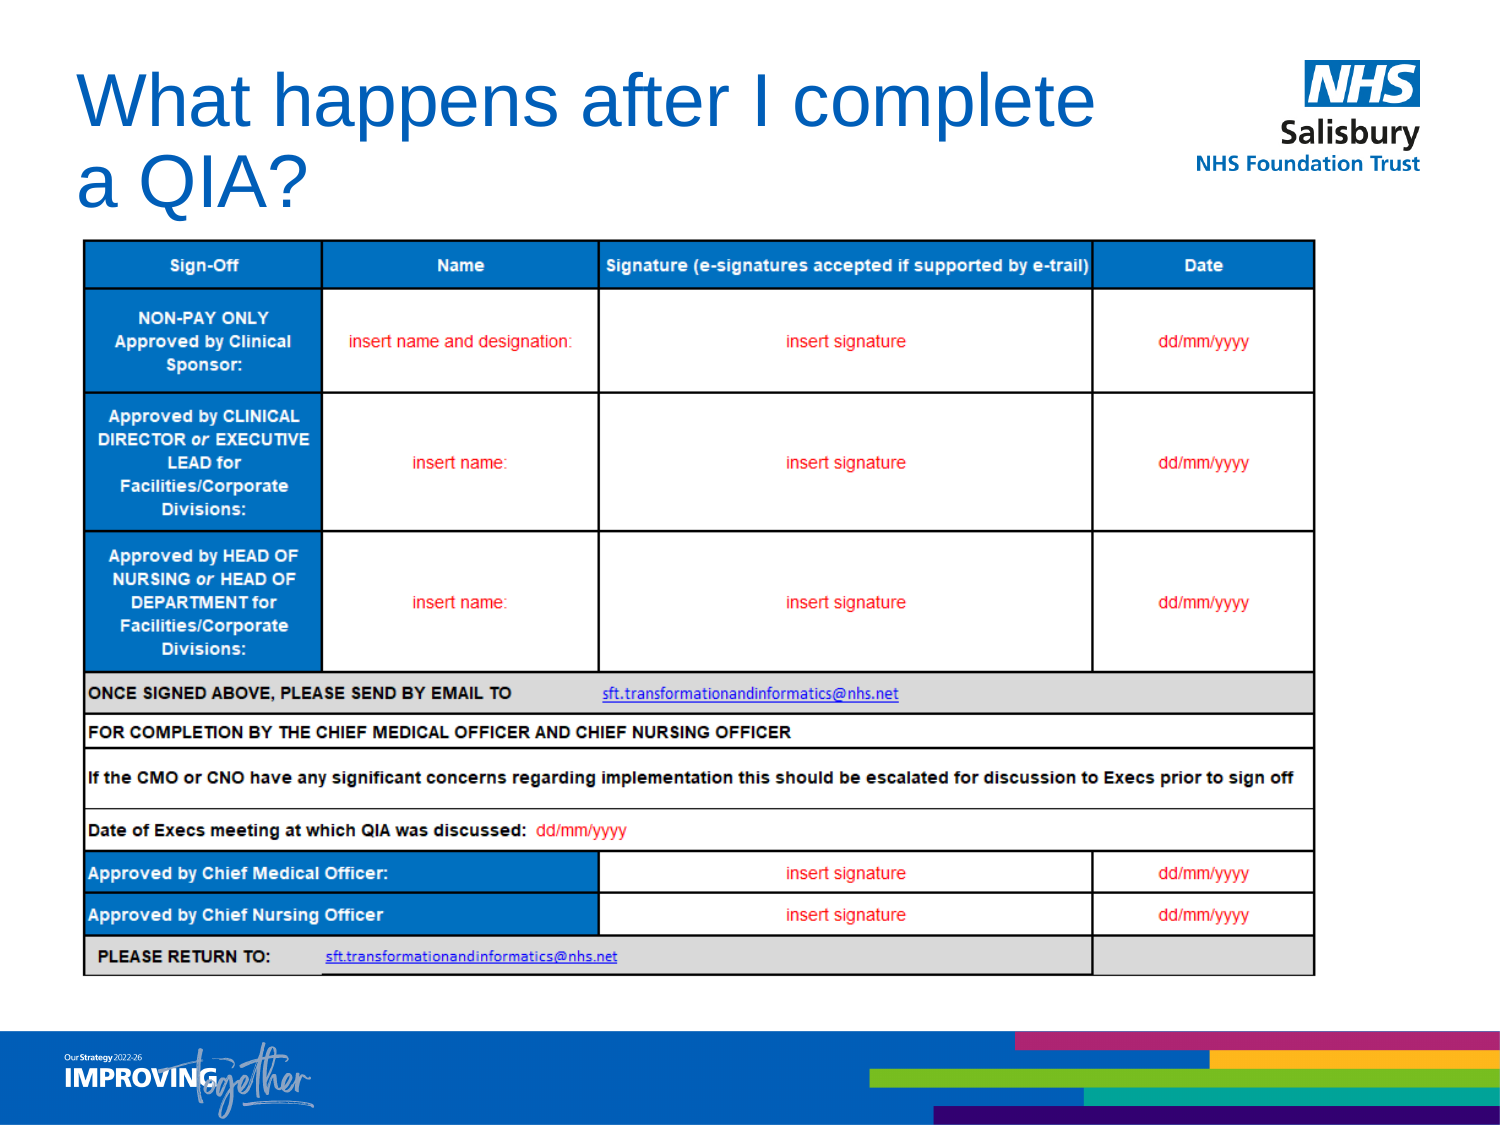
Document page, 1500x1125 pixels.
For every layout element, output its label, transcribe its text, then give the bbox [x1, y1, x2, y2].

picture [0, 1031, 1500, 1125]
picture [1197, 60, 1420, 171]
picture [61, 231, 1329, 992]
title What happens after I complete a QIA? [61, 54, 1125, 231]
